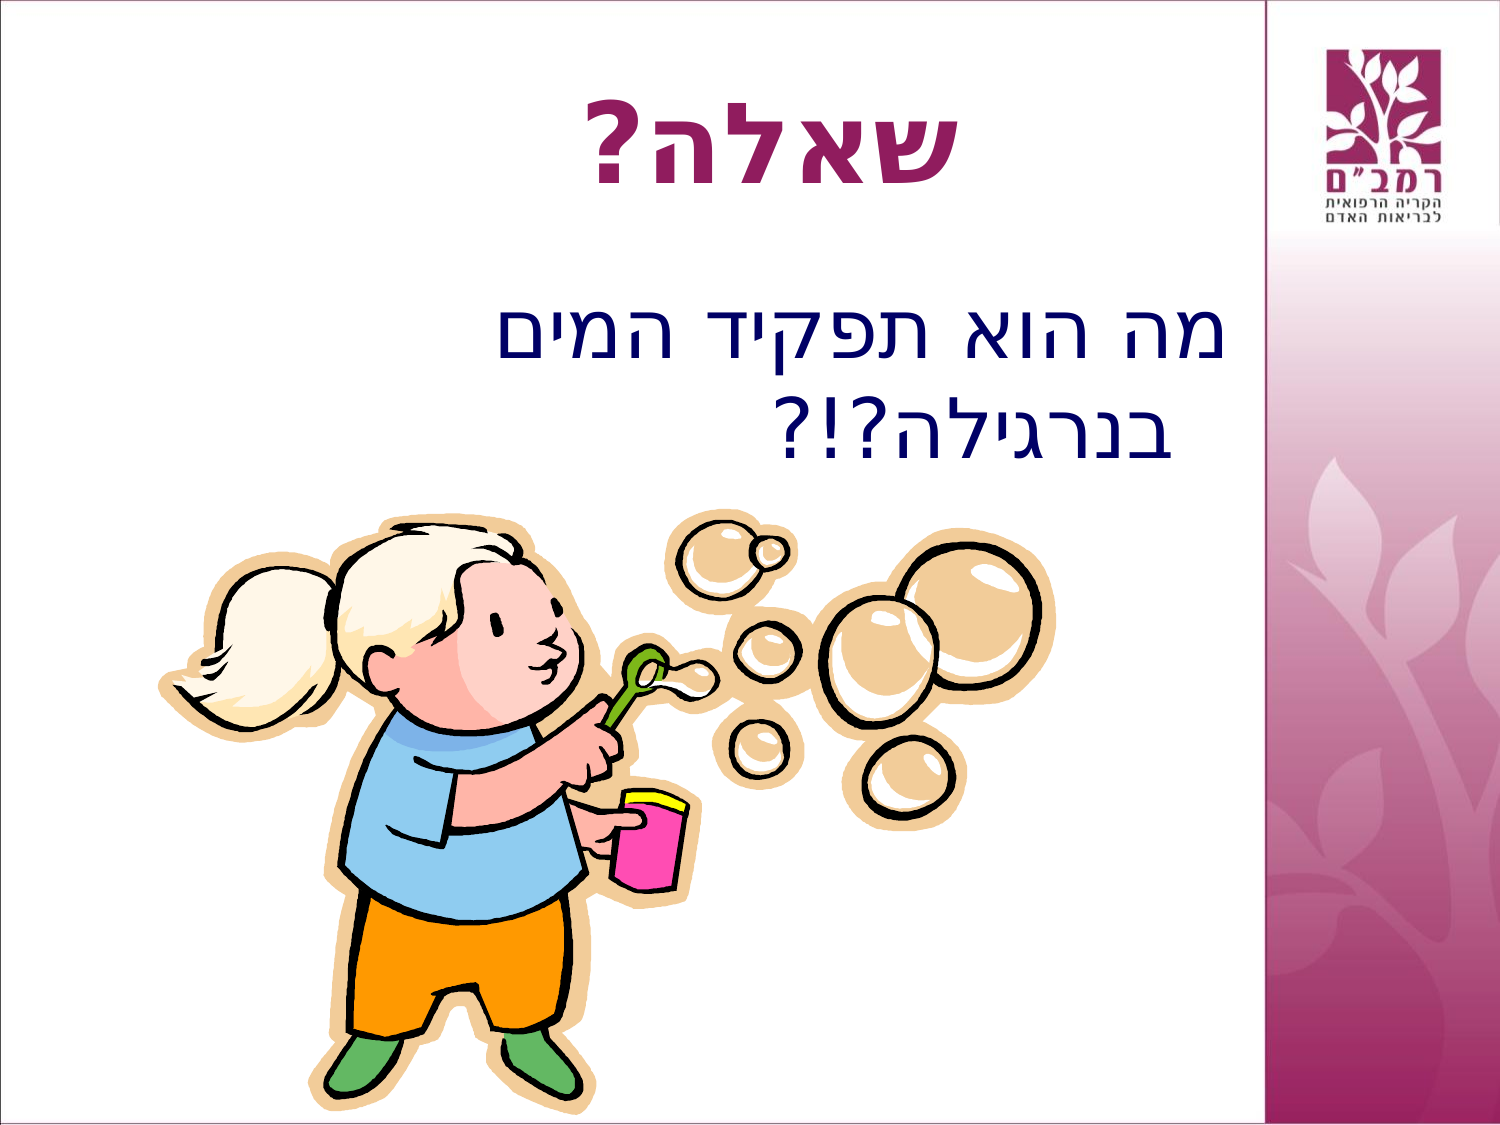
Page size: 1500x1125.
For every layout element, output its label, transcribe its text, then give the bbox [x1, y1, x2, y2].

text_box מה הוא תפקיד המים בנרגילה?!? [53, 267, 1247, 1024]
picture [0, 0, 1500, 1125]
title שאלה? [74, 44, 1426, 233]
